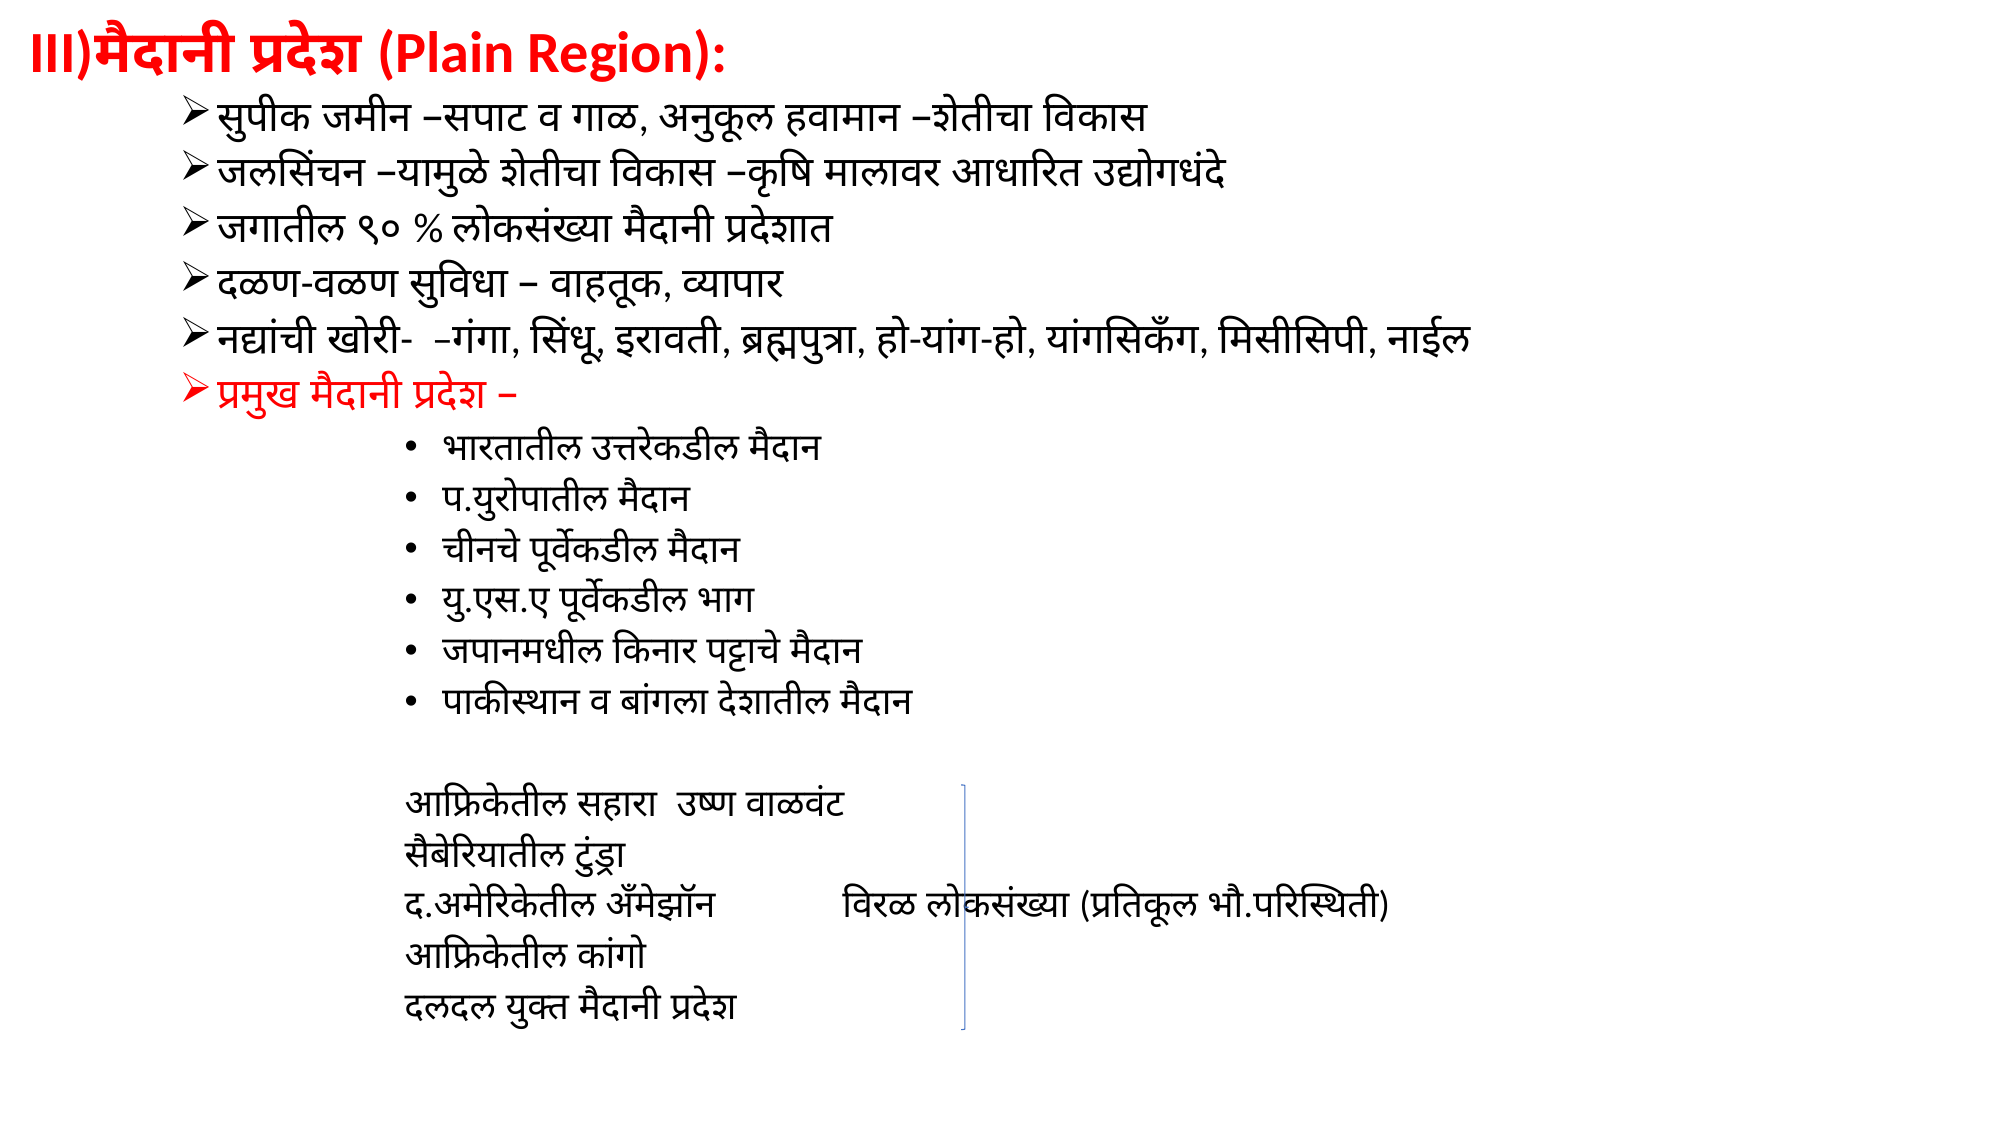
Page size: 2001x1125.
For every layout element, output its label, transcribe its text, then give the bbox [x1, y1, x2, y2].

text_box [961, 784, 969, 1031]
list III)मैदानी प्रदेश (Plain Region): सुपीक जमीन –सपाट व गाळ, अनुकूल हवामान –शेतीचा विकास जलसिंचन –यामुळे शेतीचा विकास –कृषि मालावर आधारित उद्योगधंदे जगातील ९० % लोकसंख्या मैदानी प्रदेशात दळण-वळण सुविधा – वाहतूक, व्यापार नद्यांची खोरी- –गंगा, सिंधू, इरावती, ब्रह्मपुत्रा, हो-यांग-हो, यांगसिकँग, मिसीसिपी, नाईल प्रमुख मैदानी प्रदेश – भारतातील उत्तरेकडील मैदान प.युरोपातील मैदान चीनचे पूर्वेकडील मैदान यु.एस.ए पूर्वेकडील भाग जपानमधील किनार पट्टाचे मैदान पाकीस्थान व बांगला देशातील मैदान आफ्रिकेतील सहारा उष्ण वाळवंट सैबेरियातील टुंड्रा द.अमेरिकेतील अँमेझॉन विरळ लोकसंख्या (प्रतिकूल भौ.परिस्थिती) आफ्रिकेतील कांगो दलदल युक्त मैदानी प्रदेश [14, 14, 1863, 1106]
